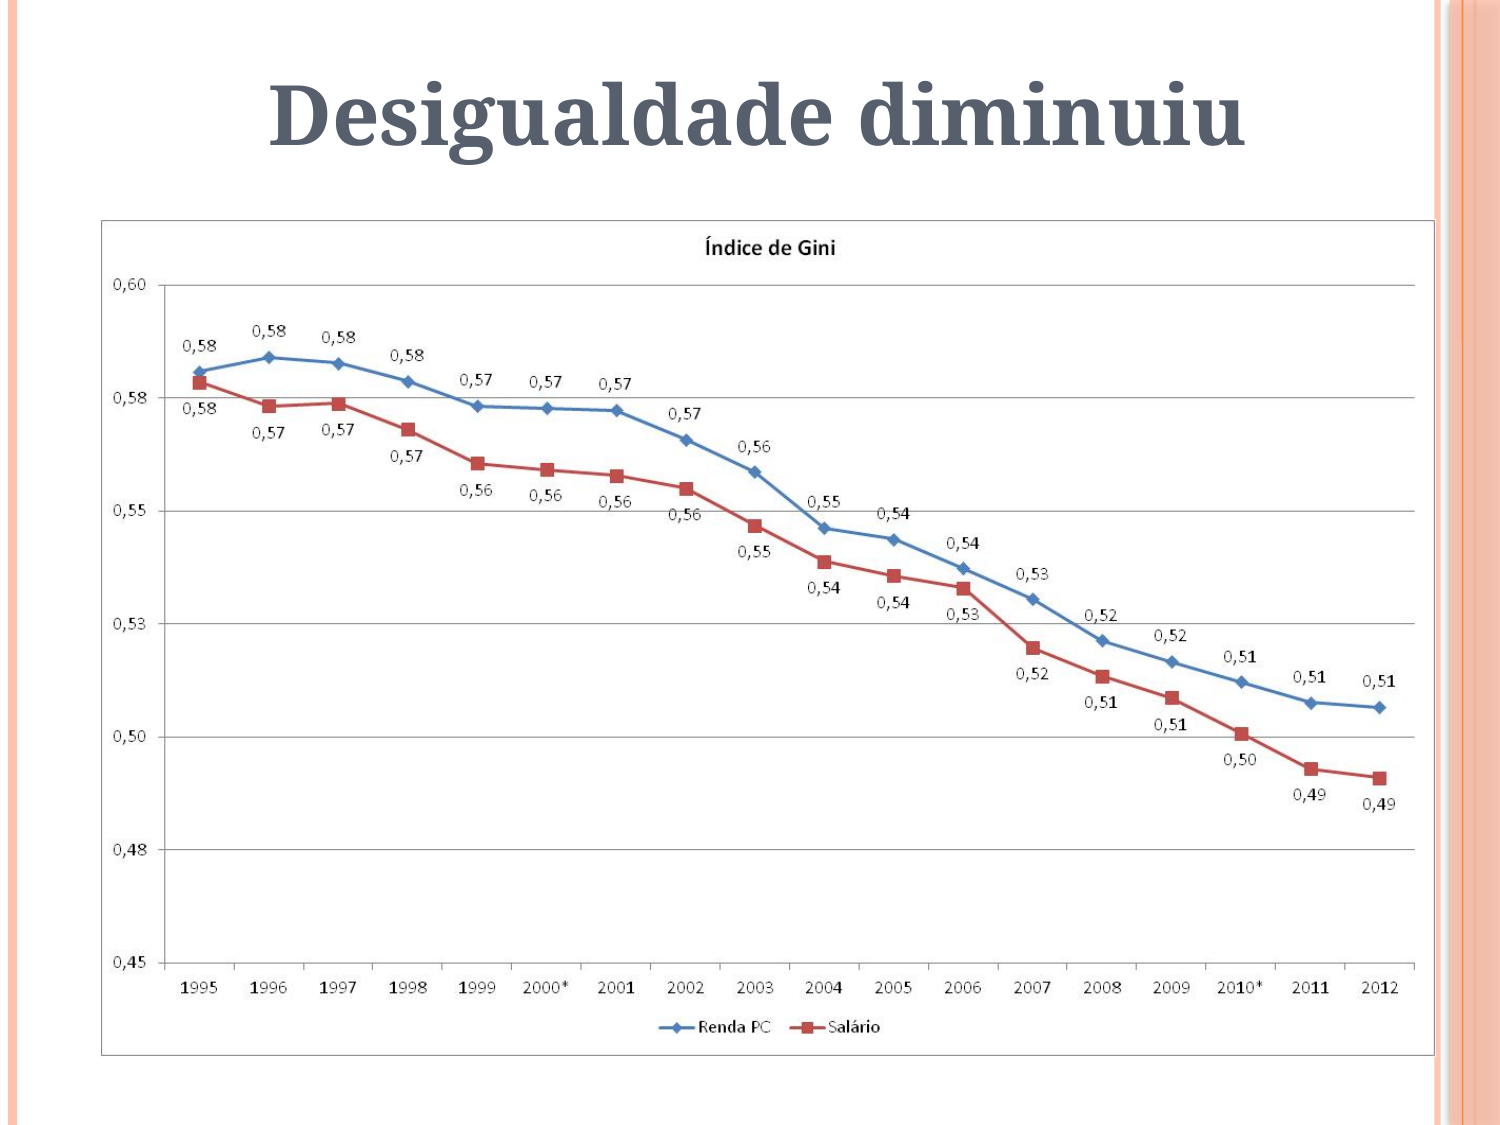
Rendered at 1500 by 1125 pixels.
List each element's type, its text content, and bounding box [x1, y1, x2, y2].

text_box Desigualdade diminuiu [76, 54, 1440, 170]
picture [99, 219, 1436, 1058]
